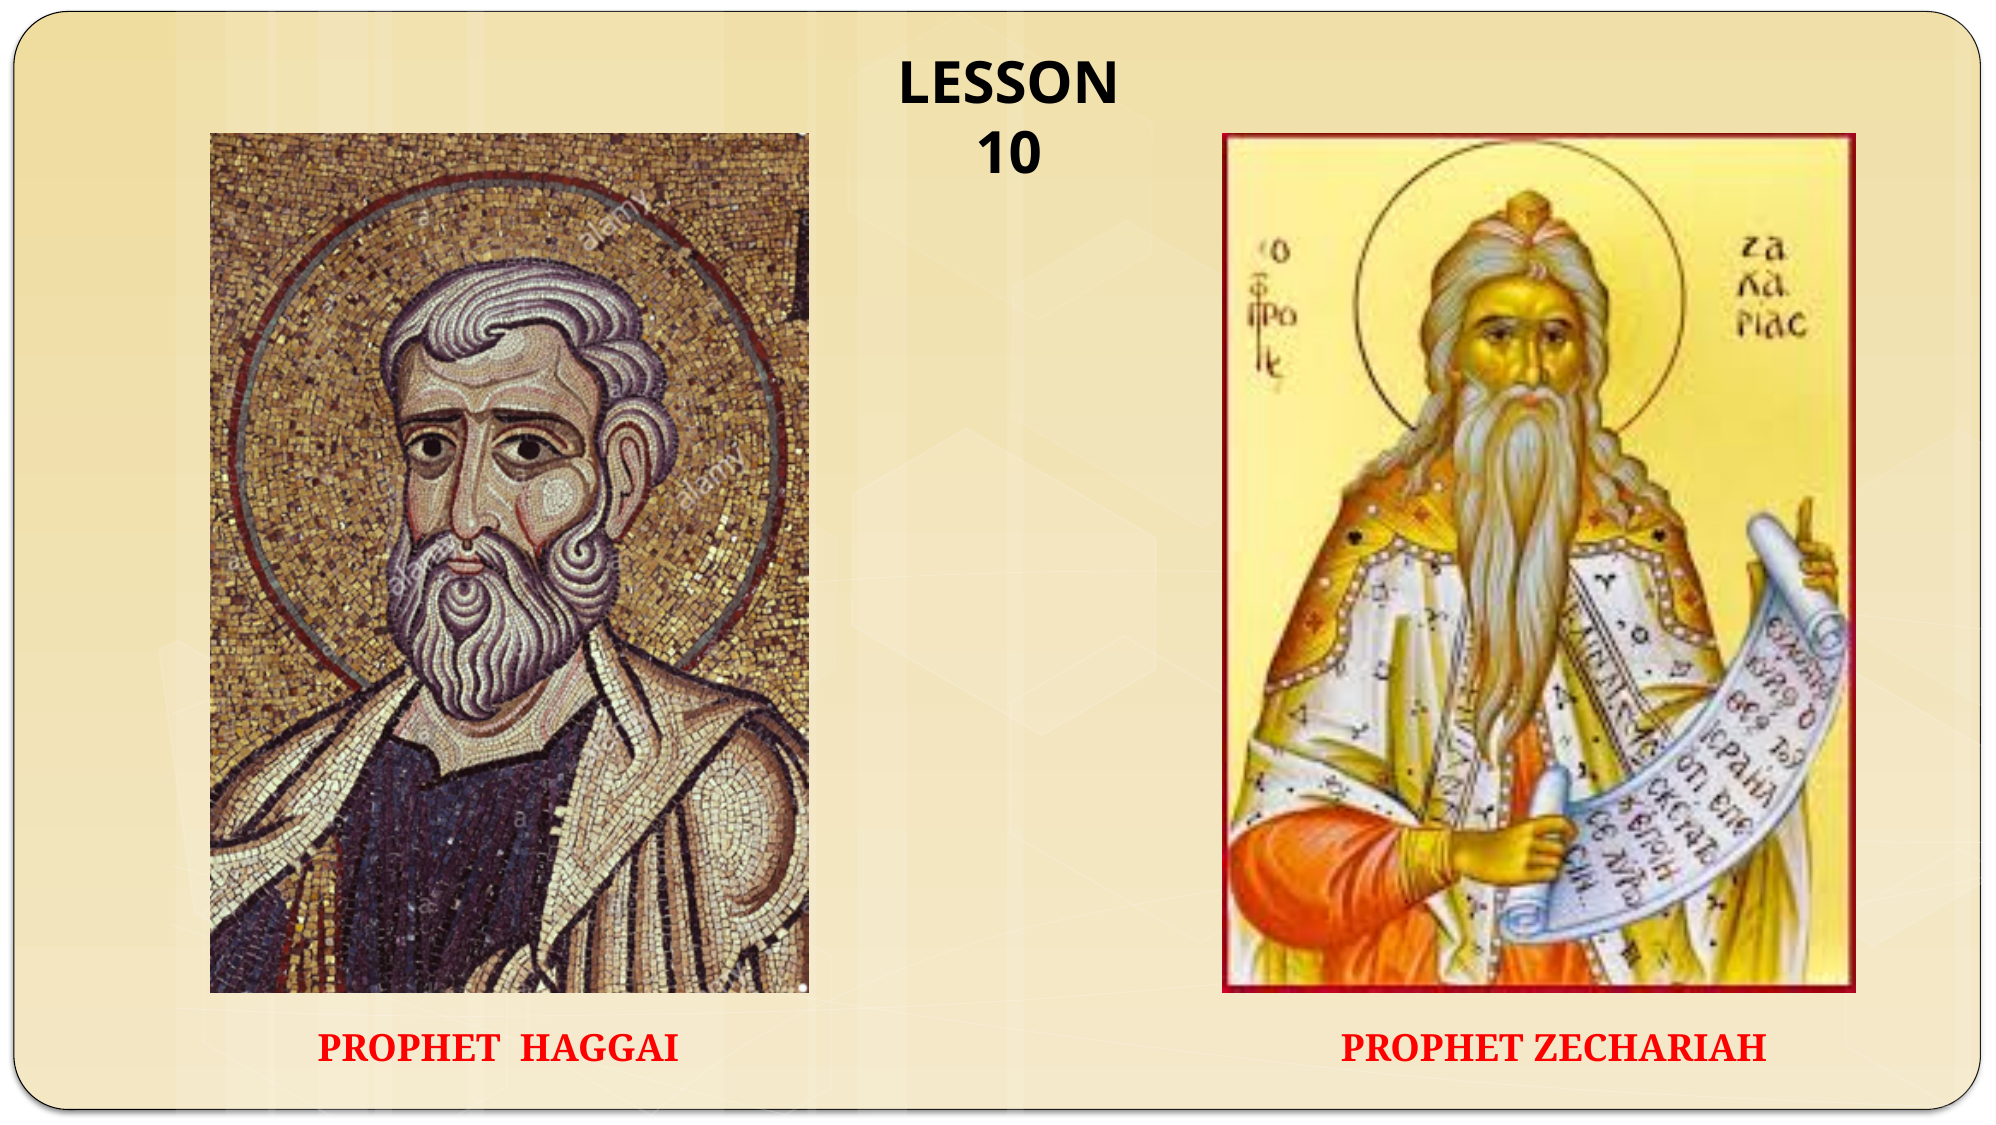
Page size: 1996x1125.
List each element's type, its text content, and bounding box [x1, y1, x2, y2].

text_box PROPHET HAGGAI [302, 1016, 695, 1076]
text_box PROPHET ZECHARIAH [1326, 1016, 1783, 1076]
picture [1222, 133, 1856, 993]
picture [209, 133, 811, 993]
text_box LESSON 10 [847, 37, 1185, 193]
